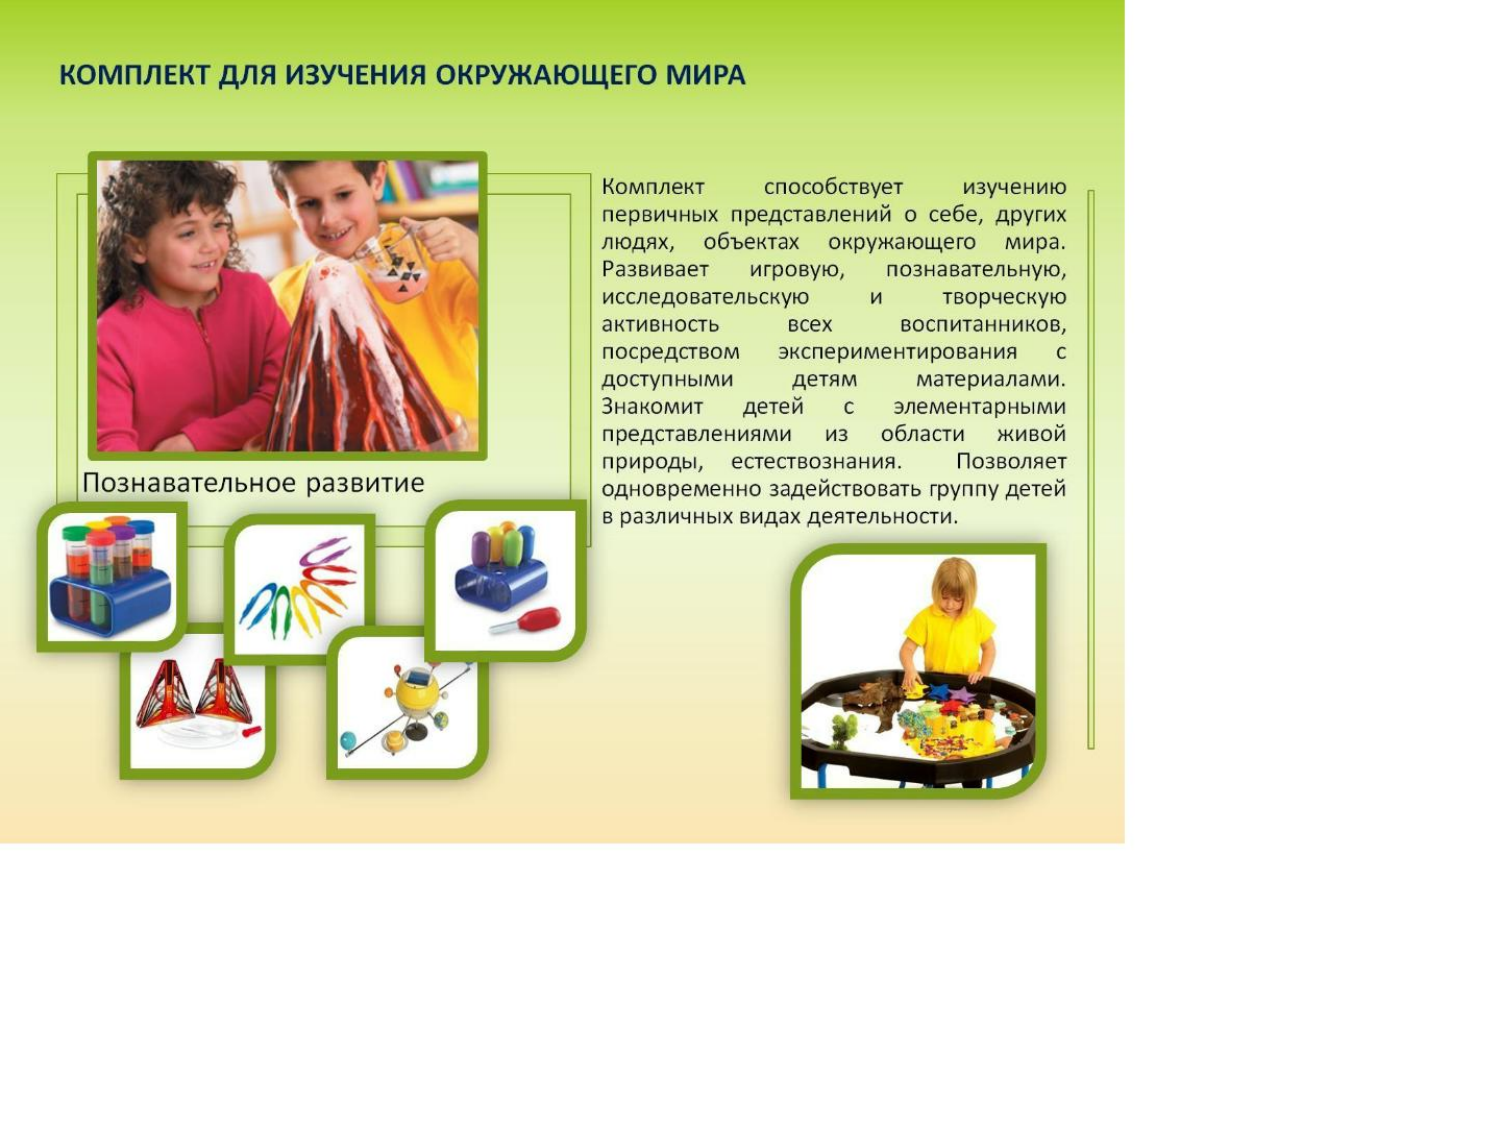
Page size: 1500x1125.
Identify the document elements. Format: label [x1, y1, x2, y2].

text_box [0, 0, 1500, 1125]
